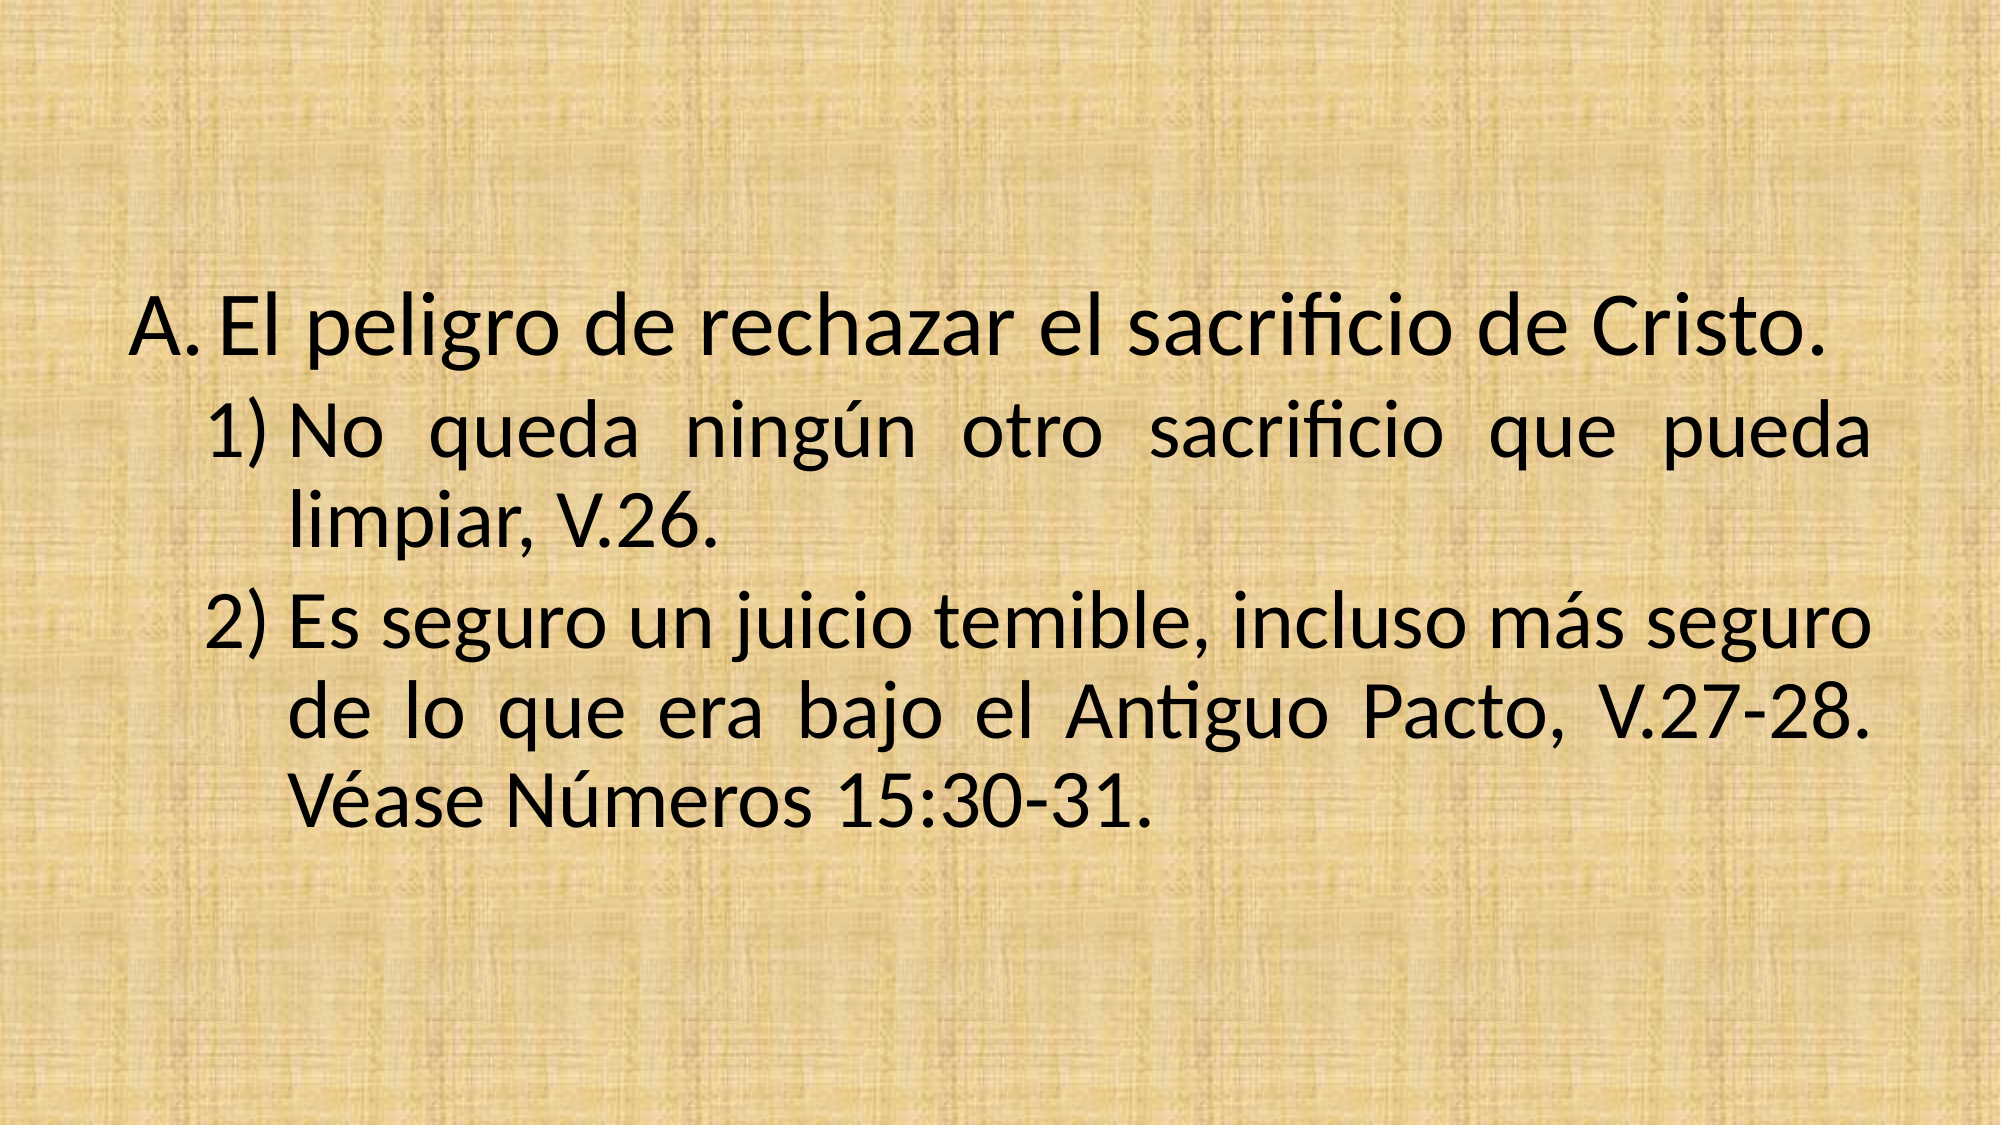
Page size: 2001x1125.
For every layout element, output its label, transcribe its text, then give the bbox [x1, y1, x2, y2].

list El peligro de rechazar el sacrificio de Cristo. No queda ningún otro sacrificio que pueda limpiar, V.26. Es seguro un juicio temible, incluso más seguro de lo que era bajo el Antiguo Pacto, V.27-28. Véase Números 15:30-31. [113, 86, 1891, 1037]
picture [0, 0, 2001, 1125]
